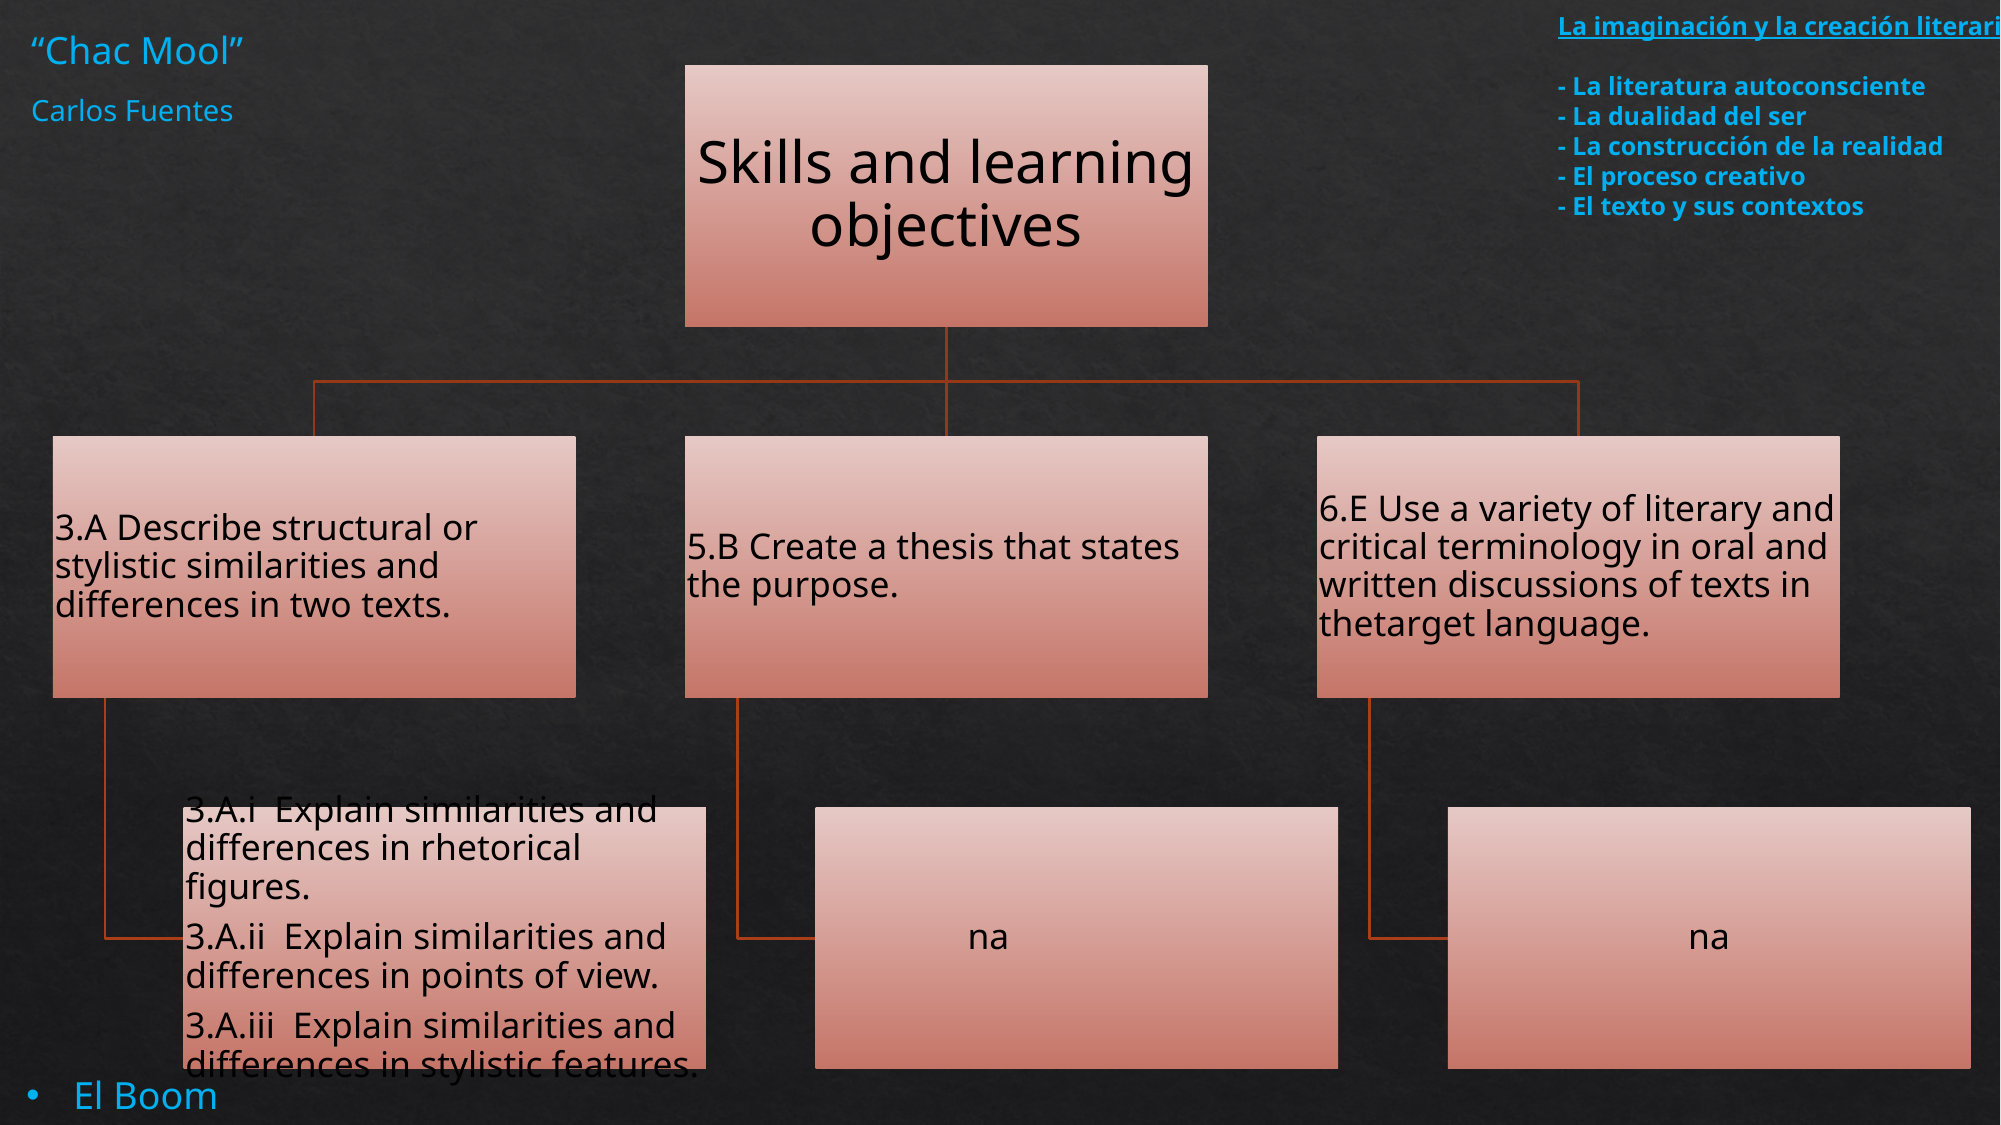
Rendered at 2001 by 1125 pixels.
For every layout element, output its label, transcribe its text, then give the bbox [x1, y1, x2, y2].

text_box La imaginación y la creación literaria - La literatura autoconsciente - La dualidad del ser - La construcción de la realidad - El proceso creativo - El texto y sus contextos [1542, 0, 2000, 60]
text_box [11, 65, 2000, 1070]
text_box “Chac Mool” Carlos Fuentes [16, 19, 437, 60]
text_box El Boom [11, 1079, 512, 1125]
